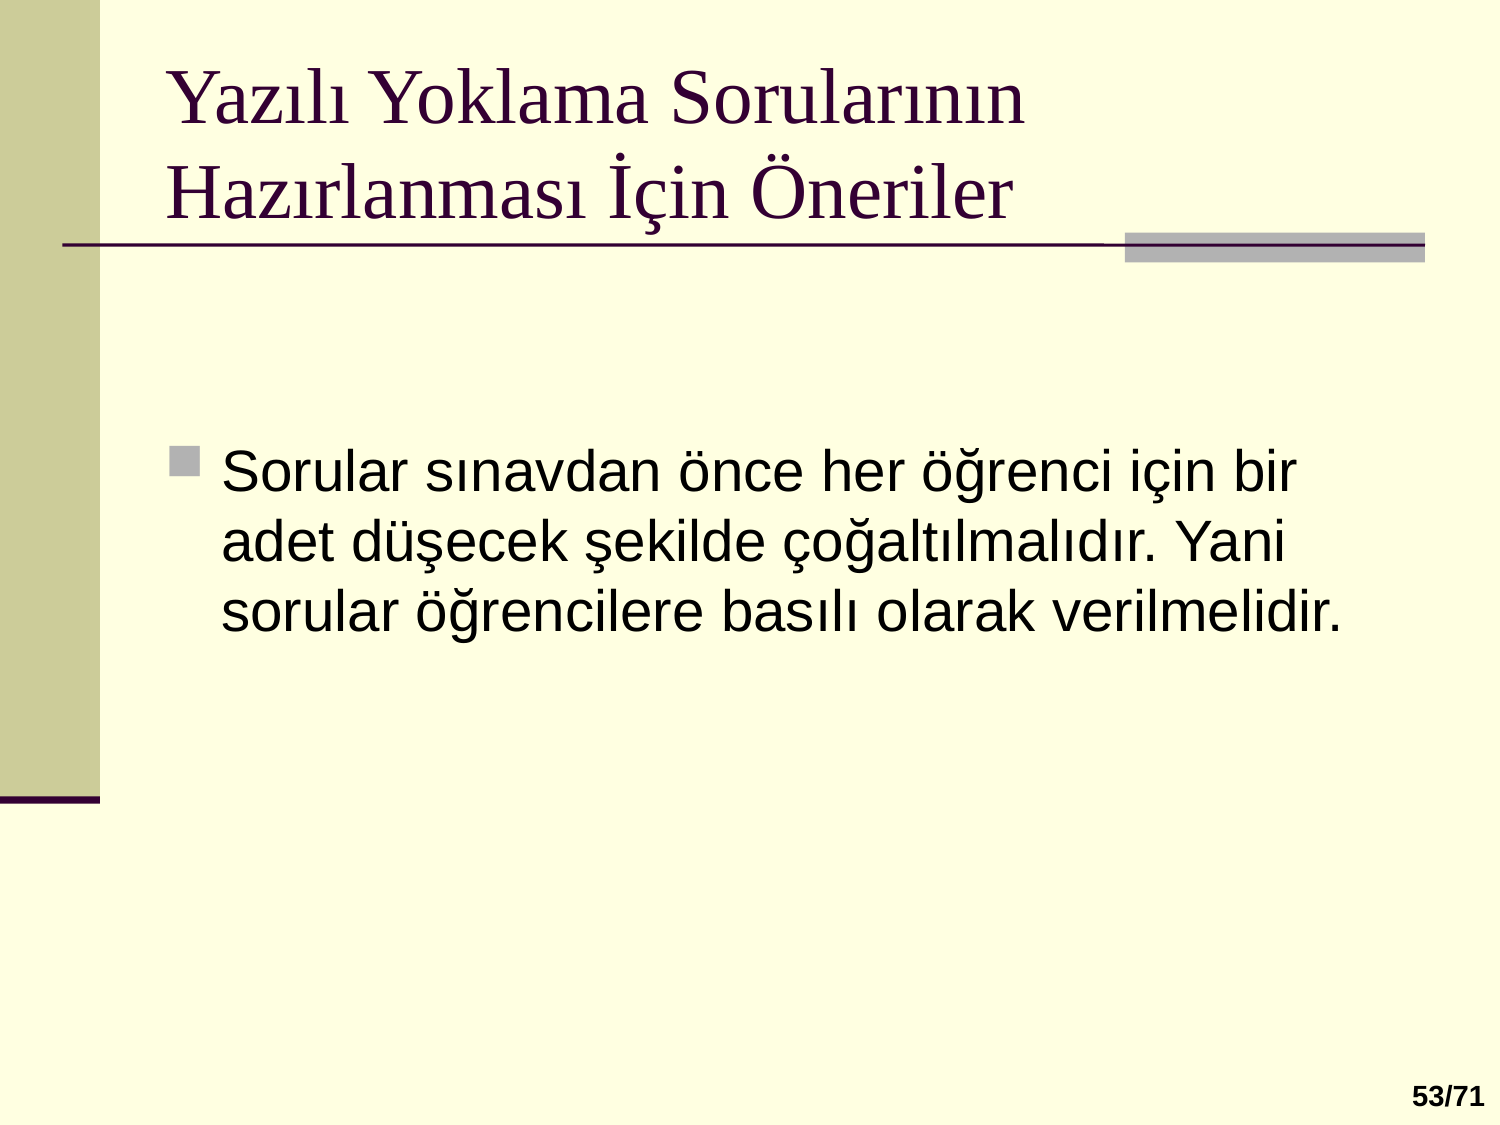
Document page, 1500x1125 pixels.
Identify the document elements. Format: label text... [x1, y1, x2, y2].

list Sorular sınavdan önce her öğrenci için bir adet düşecek şekilde çoğaltılmalıdır. Yani sorular öğrencilere basılı olarak verilmelidir. [149, 262, 1426, 1006]
title Yazılı Yoklama Sorularının Hazırlanması İçin Öneriler [149, 45, 1426, 234]
text_box 53/71 [1376, 1070, 1500, 1120]
